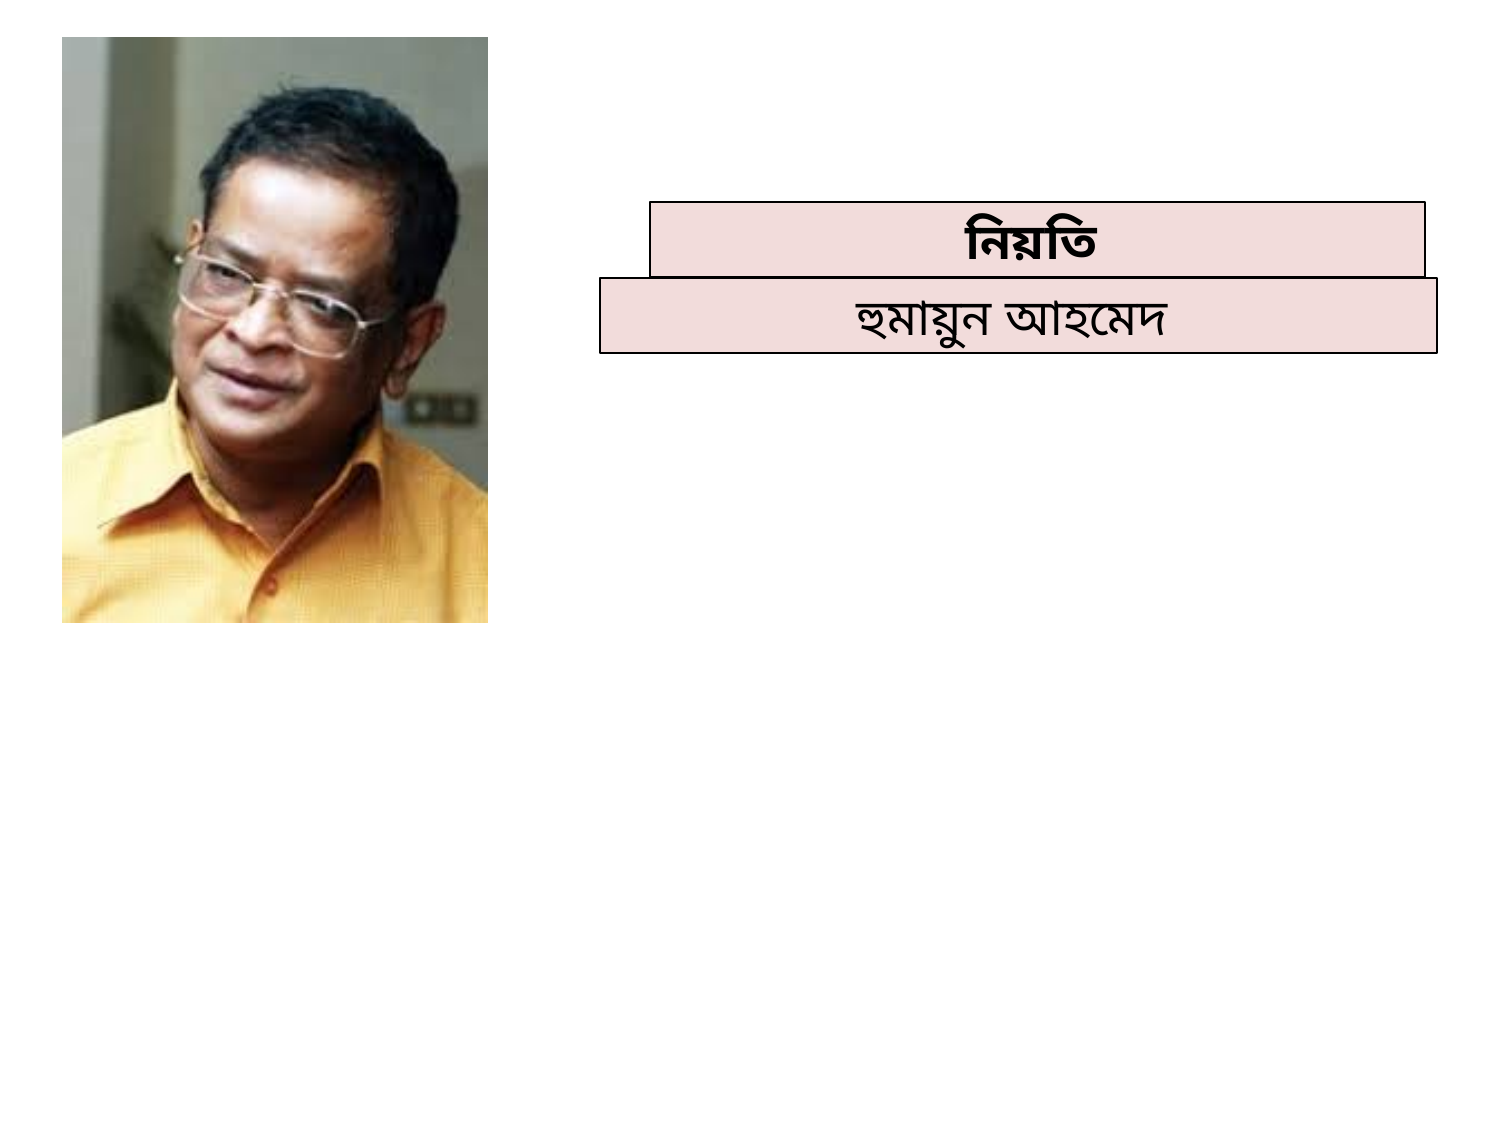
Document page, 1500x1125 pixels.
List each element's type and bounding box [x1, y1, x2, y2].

picture [62, 37, 488, 623]
text_box [599, 201, 1438, 354]
